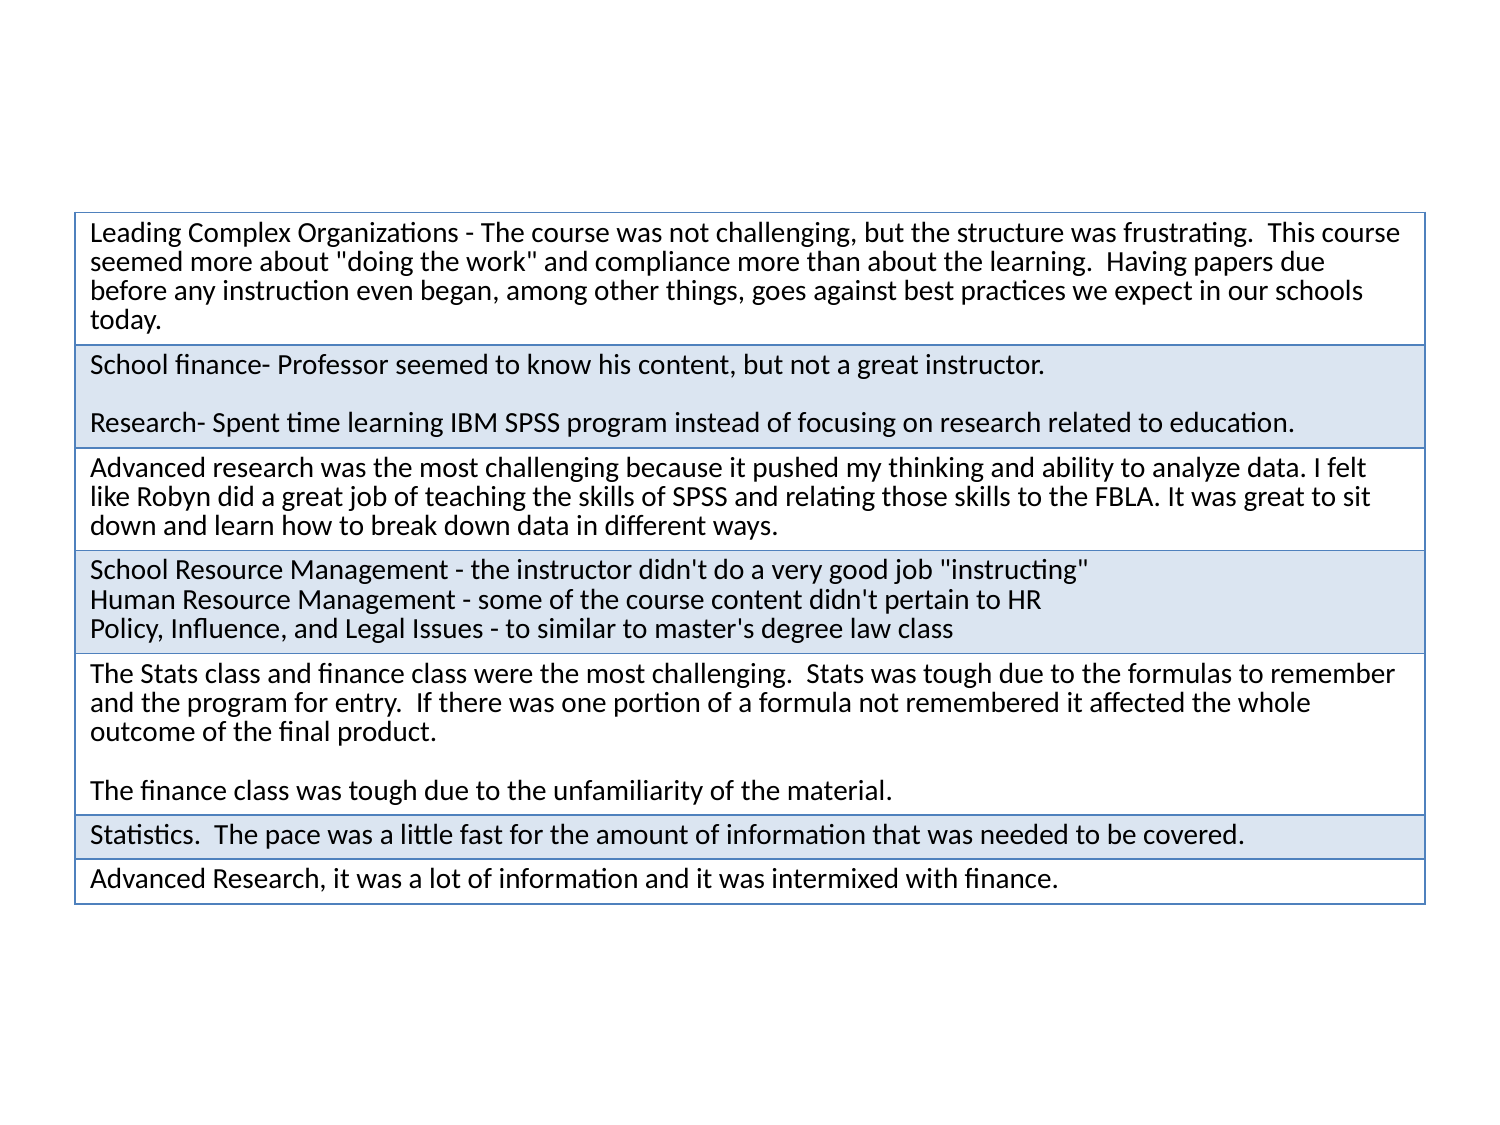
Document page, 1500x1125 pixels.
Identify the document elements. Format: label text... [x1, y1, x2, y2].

table_cell Advanced research was the most challenging because it pushed my thinking and ability to analyze data. I felt like Robyn did a great job of teaching the skills of SPSS and relating those skills to the FBLA. It was great to sit down and learn how to break down data in different ways. [76, 449, 1424, 550]
table_header Leading Complex Organizations - The course was not challenging, but the structure was frustrating. This course seemed more about "doing the work" and compliance more than about the learning. Having papers due before any instruction even began, among other things, goes against best practices we expect in our schools today. [76, 213, 1424, 344]
table_cell The Stats class and finance class were the most challenging. Stats was tough due to the formulas to remember and the program for entry. If there was one portion of a formula not remembered it affected the whole outcome of the final product. The finance class was tough due to the unfamiliarity of the material. [76, 654, 1424, 814]
table_cell Statistics. The pace was a little fast for the amount of information that was needed to be covered. [76, 816, 1424, 858]
table_cell School Resource Management - the instructor didn't do a very good job "instructing" Human Resource Management - some of the course content didn't pertain to HR Policy, Influence, and Legal Issues - to similar to master's degree law class [76, 551, 1424, 653]
table_cell Advanced Research, it was a lot of information and it was intermixed with finance. [76, 860, 1424, 903]
table_cell School finance- Professor seemed to know his content, but not a great instructor. Research- Spent time learning IBM SPSS program instead of focusing on research related to education. [76, 346, 1424, 447]
